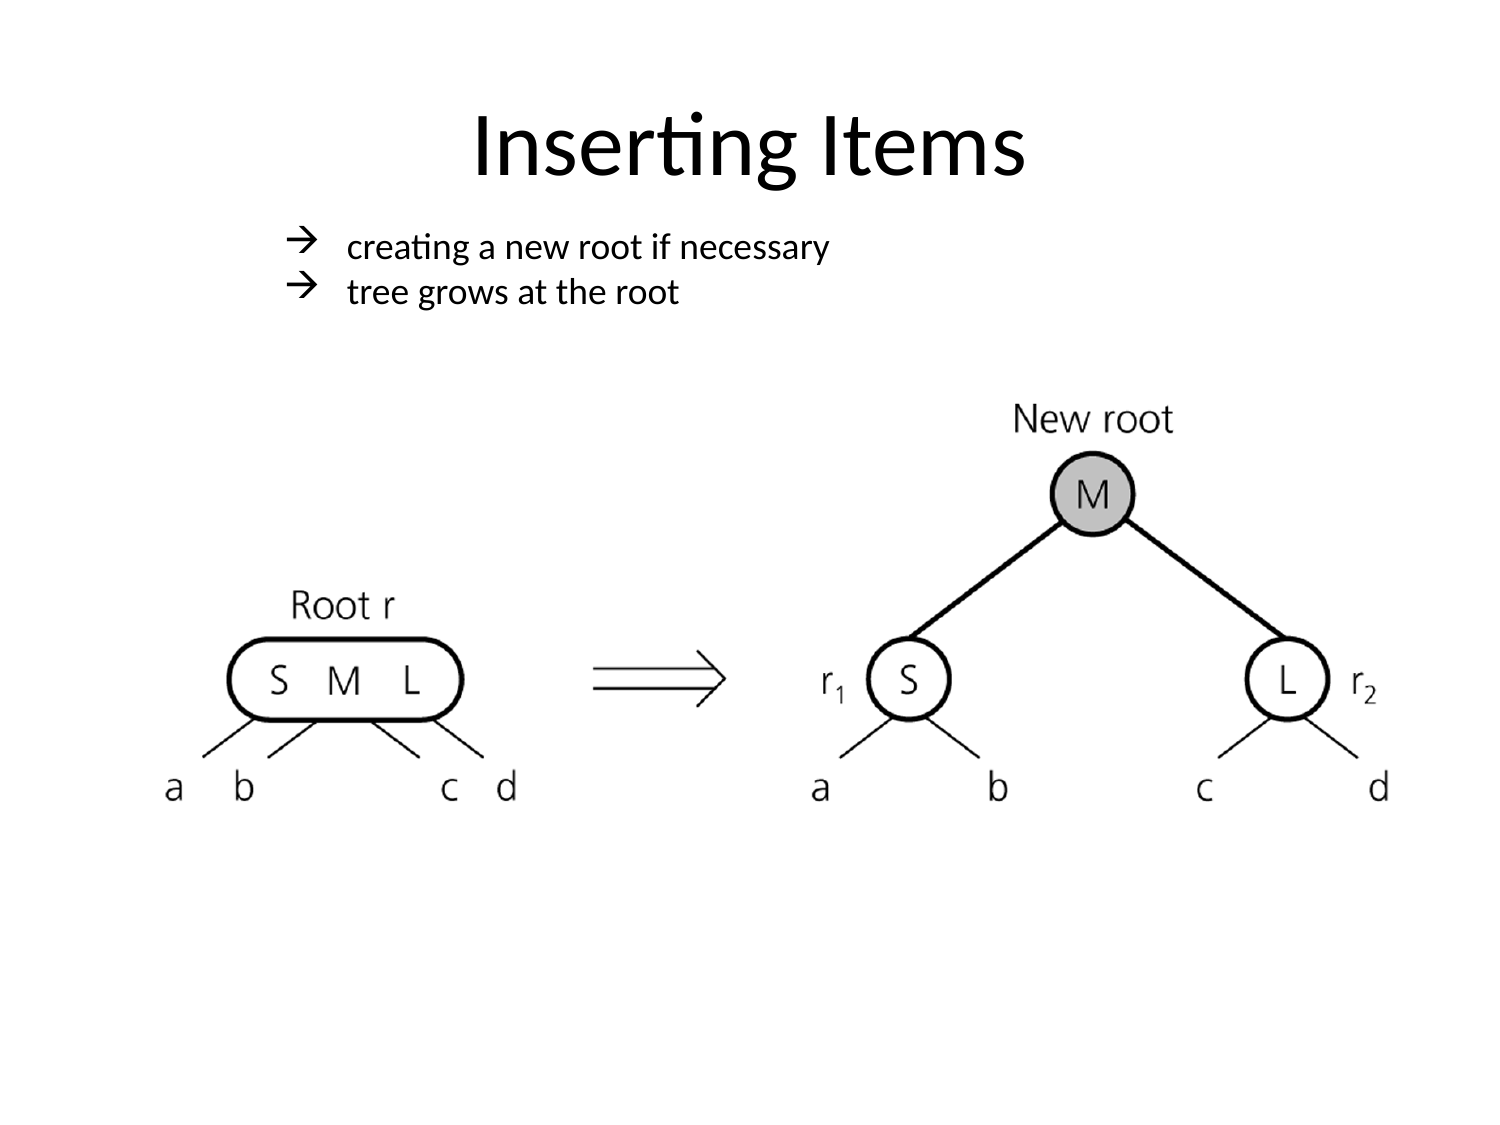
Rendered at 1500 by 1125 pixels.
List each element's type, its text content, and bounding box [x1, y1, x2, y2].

title Inserting Items [75, 45, 1425, 233]
text_box creating a new root if necessary tree grows at the root [269, 214, 846, 320]
picture [164, 395, 1390, 810]
